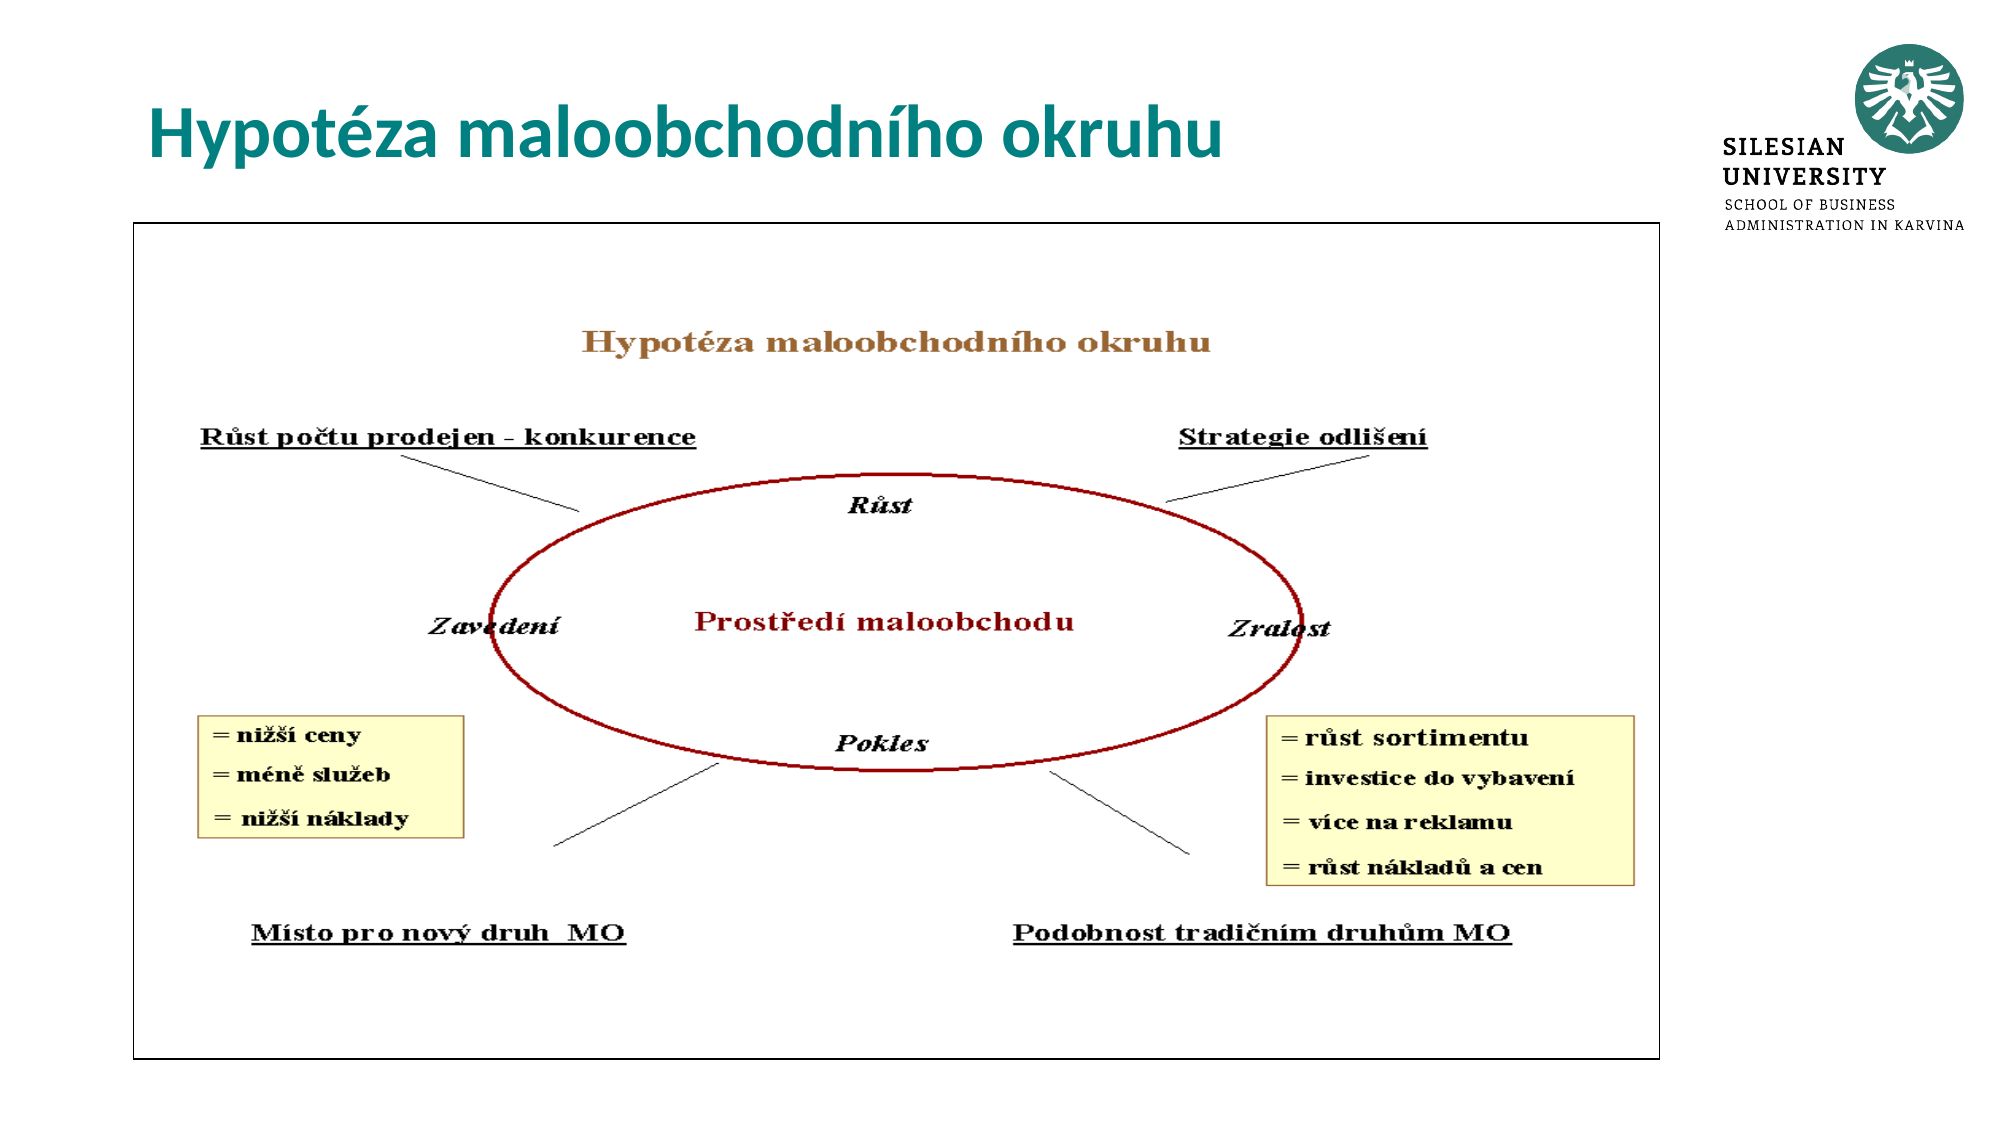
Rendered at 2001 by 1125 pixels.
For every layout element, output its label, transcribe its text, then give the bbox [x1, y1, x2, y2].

picture [1723, 44, 1964, 230]
text_box Hypotéza maloobchodního okruhu [134, 74, 1613, 180]
picture [134, 223, 1659, 1059]
